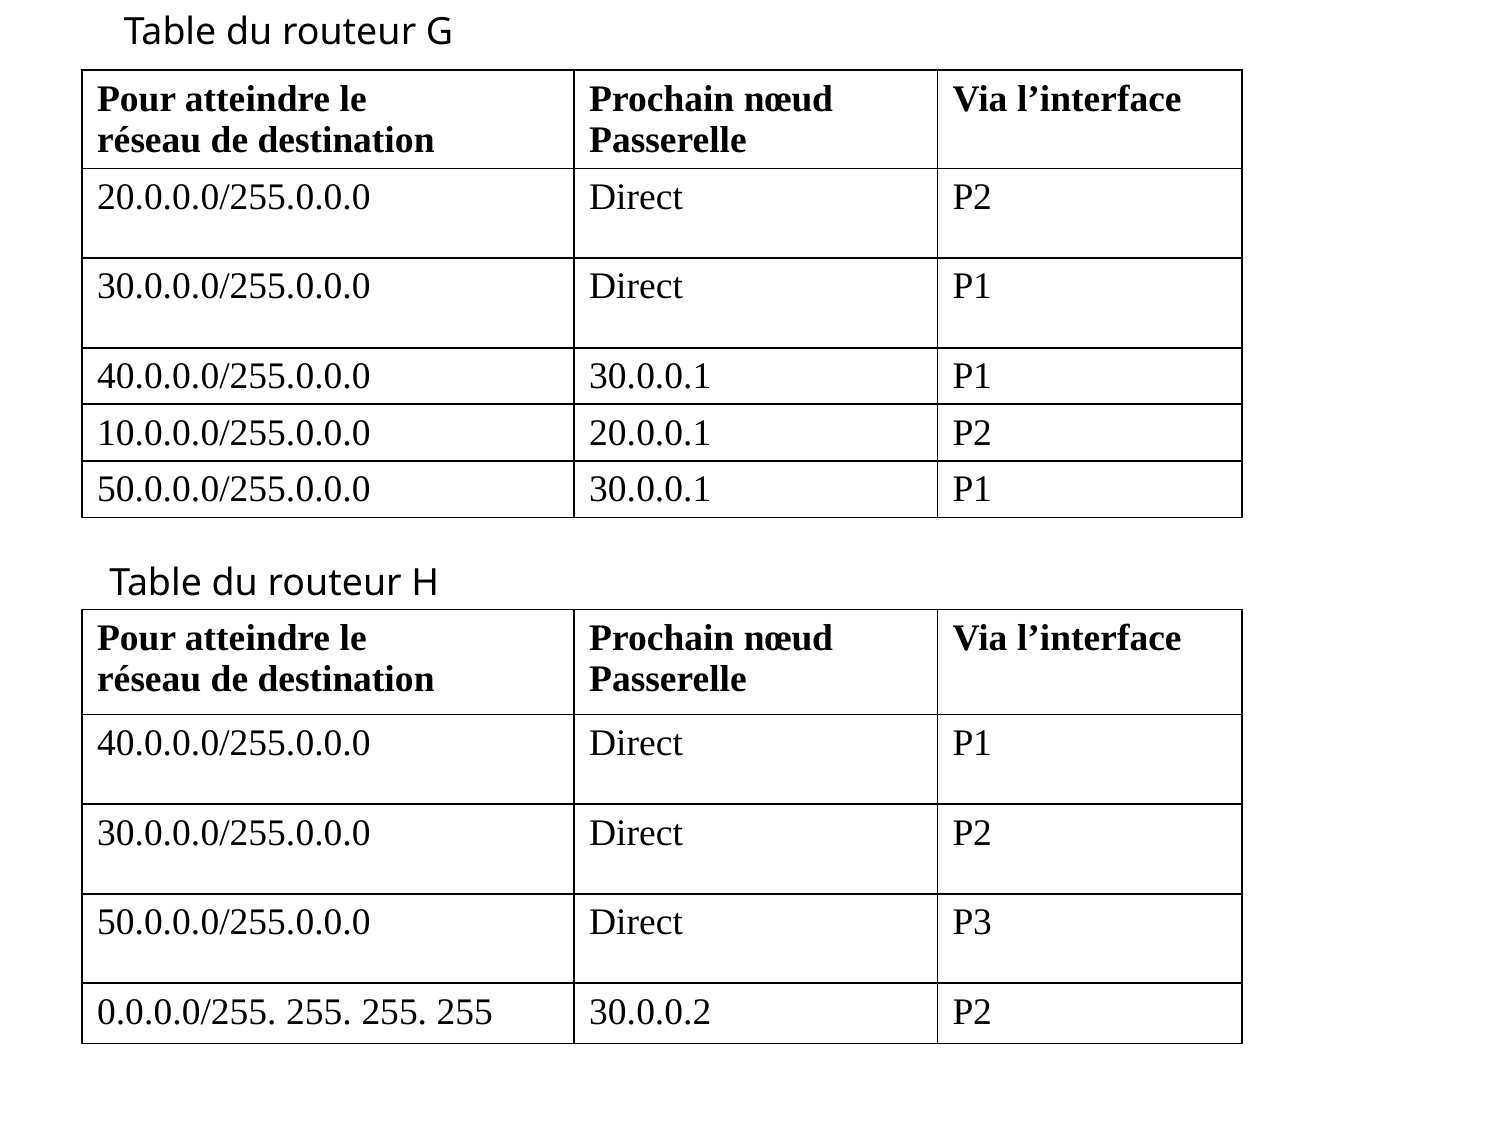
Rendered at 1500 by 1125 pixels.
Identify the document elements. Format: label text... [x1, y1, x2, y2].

table_cell 30.0.0.2 [575, 984, 937, 1043]
table_cell Direct [575, 169, 937, 257]
table_cell 20.0.0.1 [575, 405, 937, 460]
table_cell P2 [938, 984, 1241, 1043]
table_cell 40.0.0.0/255.0.0.0 [83, 349, 573, 403]
table_cell Direct [575, 805, 937, 893]
table_cell P1 [938, 259, 1241, 347]
table_header Pour atteindre le réseau de destination [83, 71, 573, 168]
table_cell 30.0.0.0/255.0.0.0 [83, 259, 573, 347]
text_box Table du routeur H [94, 550, 455, 609]
table_cell Direct [575, 895, 937, 982]
table_cell P1 [938, 715, 1241, 803]
table_header Pour atteindre le réseau de destination [83, 610, 573, 714]
table_cell P2 [938, 169, 1241, 257]
table_cell 20.0.0.0/255.0.0.0 [83, 169, 573, 257]
table_header Via l’interface [938, 610, 1241, 714]
table_cell P3 [938, 895, 1241, 982]
table_cell 30.0.0.1 [575, 462, 937, 517]
table_cell P1 [938, 349, 1241, 403]
table_cell 40.0.0.0/255.0.0.0 [83, 715, 573, 803]
table_cell Direct [575, 259, 937, 347]
table_cell 50.0.0.0/255.0.0.0 [83, 462, 573, 517]
table_header Prochain nœud Passerelle [575, 71, 937, 168]
table_header Via l’interface [938, 71, 1241, 168]
table_cell 30.0.0.0/255.0.0.0 [83, 805, 573, 893]
table_cell P1 [938, 462, 1241, 517]
table_cell P2 [938, 405, 1241, 460]
table_cell 50.0.0.0/255.0.0.0 [83, 895, 573, 982]
table_cell 10.0.0.0/255.0.0.0 [83, 405, 573, 460]
table_header Prochain nœud Passerelle [575, 610, 937, 714]
table_cell Direct [575, 715, 937, 803]
text_box Table du routeur G [109, 0, 479, 60]
table_cell 30.0.0.1 [575, 349, 937, 403]
table_cell 0.0.0.0/255. 255. 255. 255 [83, 984, 573, 1043]
table_cell P2 [938, 805, 1241, 893]
